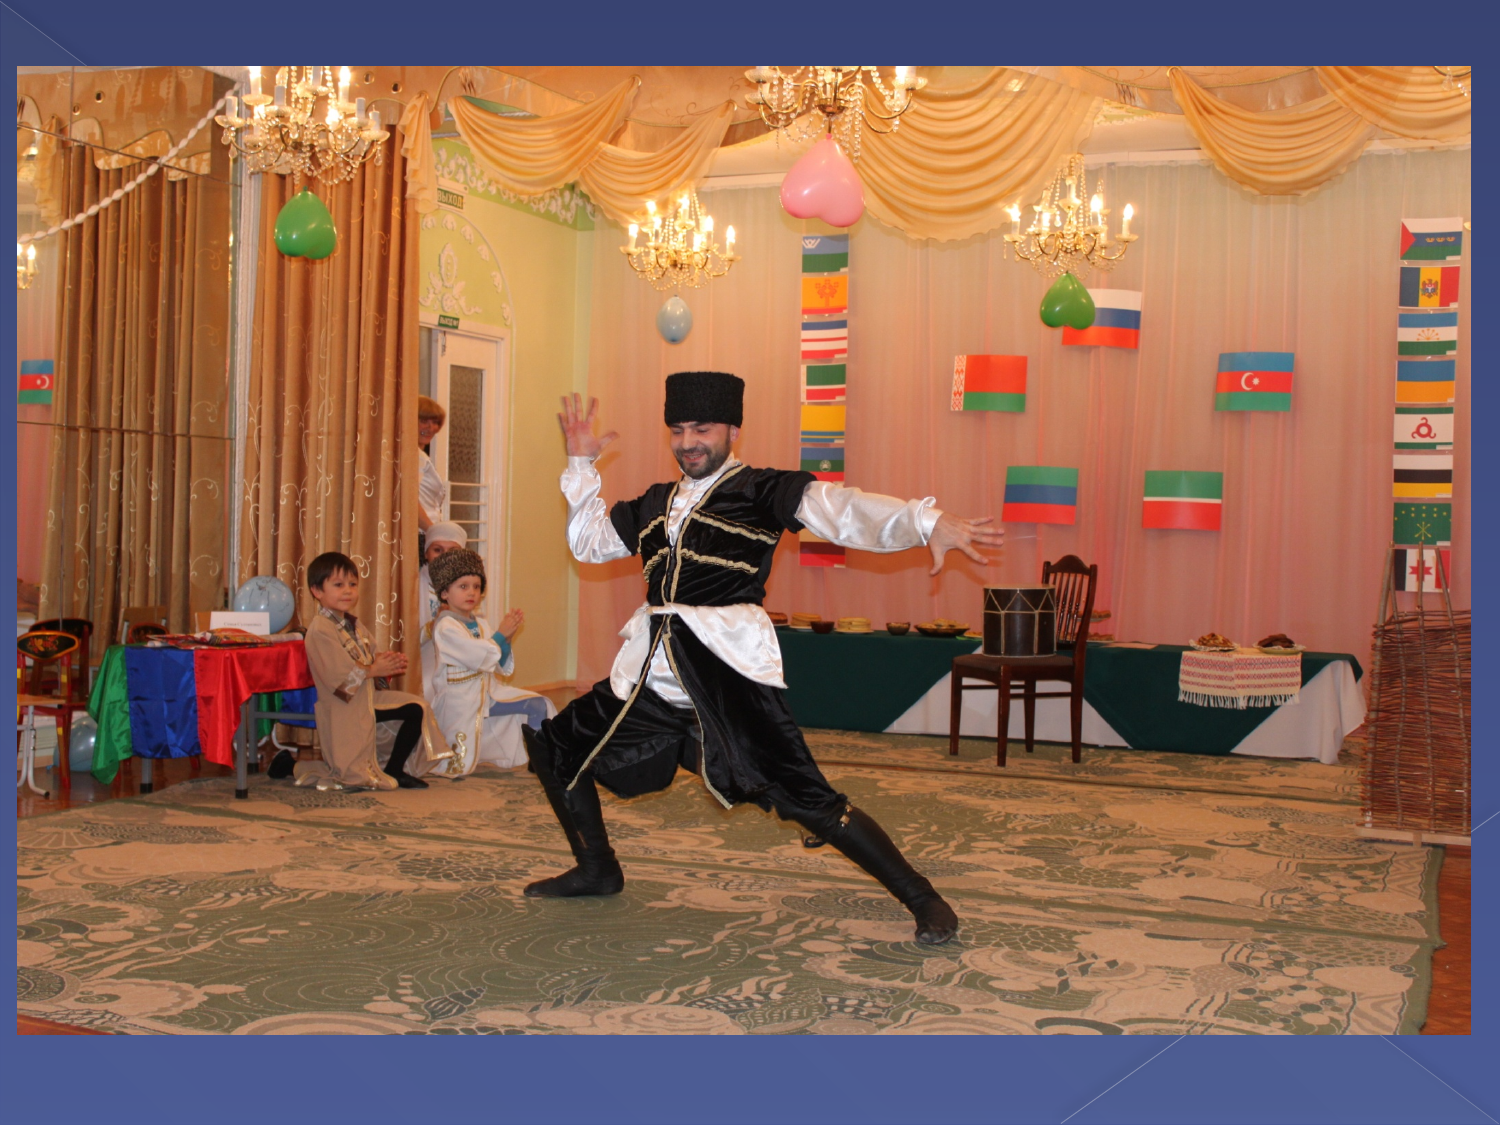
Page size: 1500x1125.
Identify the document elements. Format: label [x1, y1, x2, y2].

list [17, 66, 1471, 1036]
